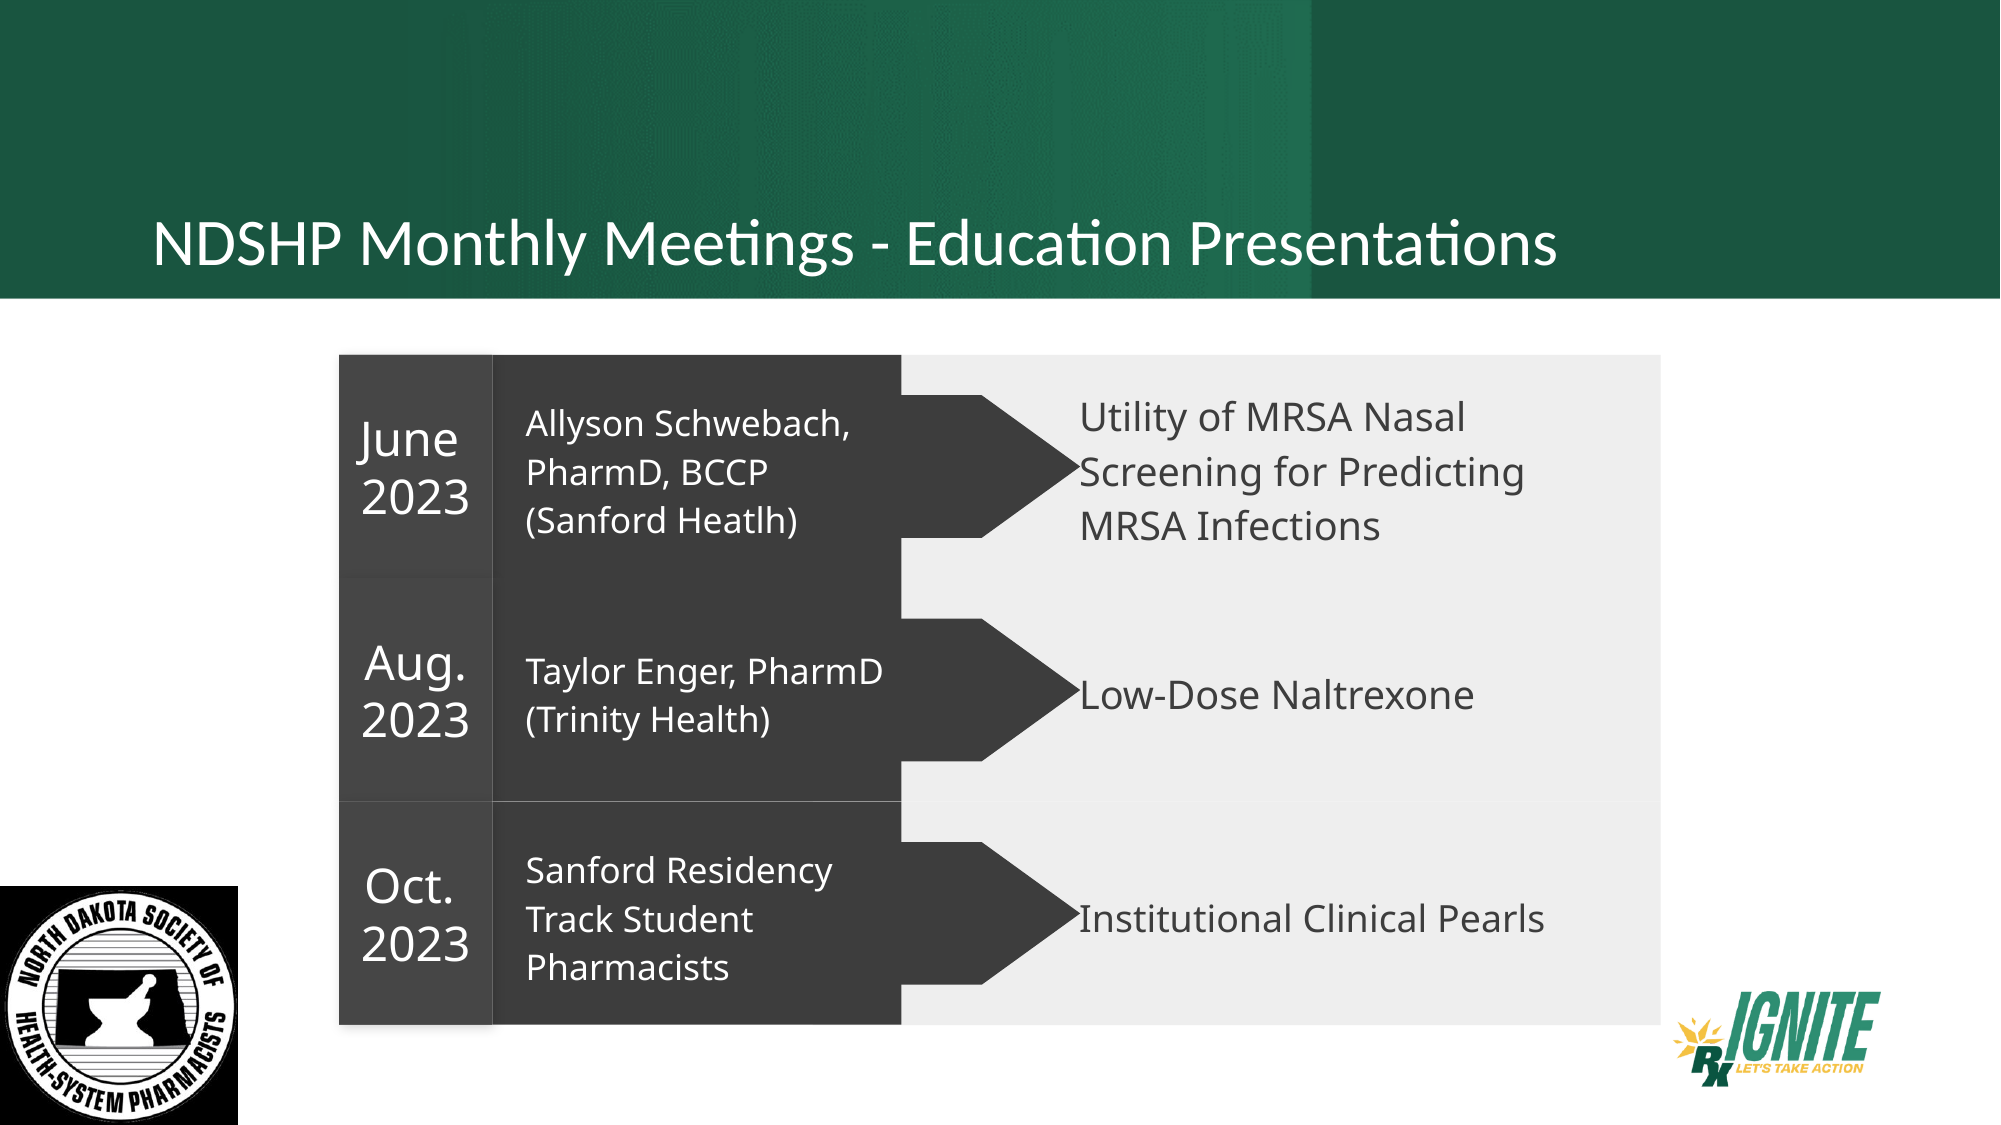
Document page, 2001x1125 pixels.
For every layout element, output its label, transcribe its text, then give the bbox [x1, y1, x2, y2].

title NDSHP Monthly Meetings - Education Presentations [137, 22, 1803, 285]
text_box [339, 801, 1661, 1026]
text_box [339, 577, 1661, 801]
picture [0, 0, 2000, 1125]
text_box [339, 354, 1661, 577]
